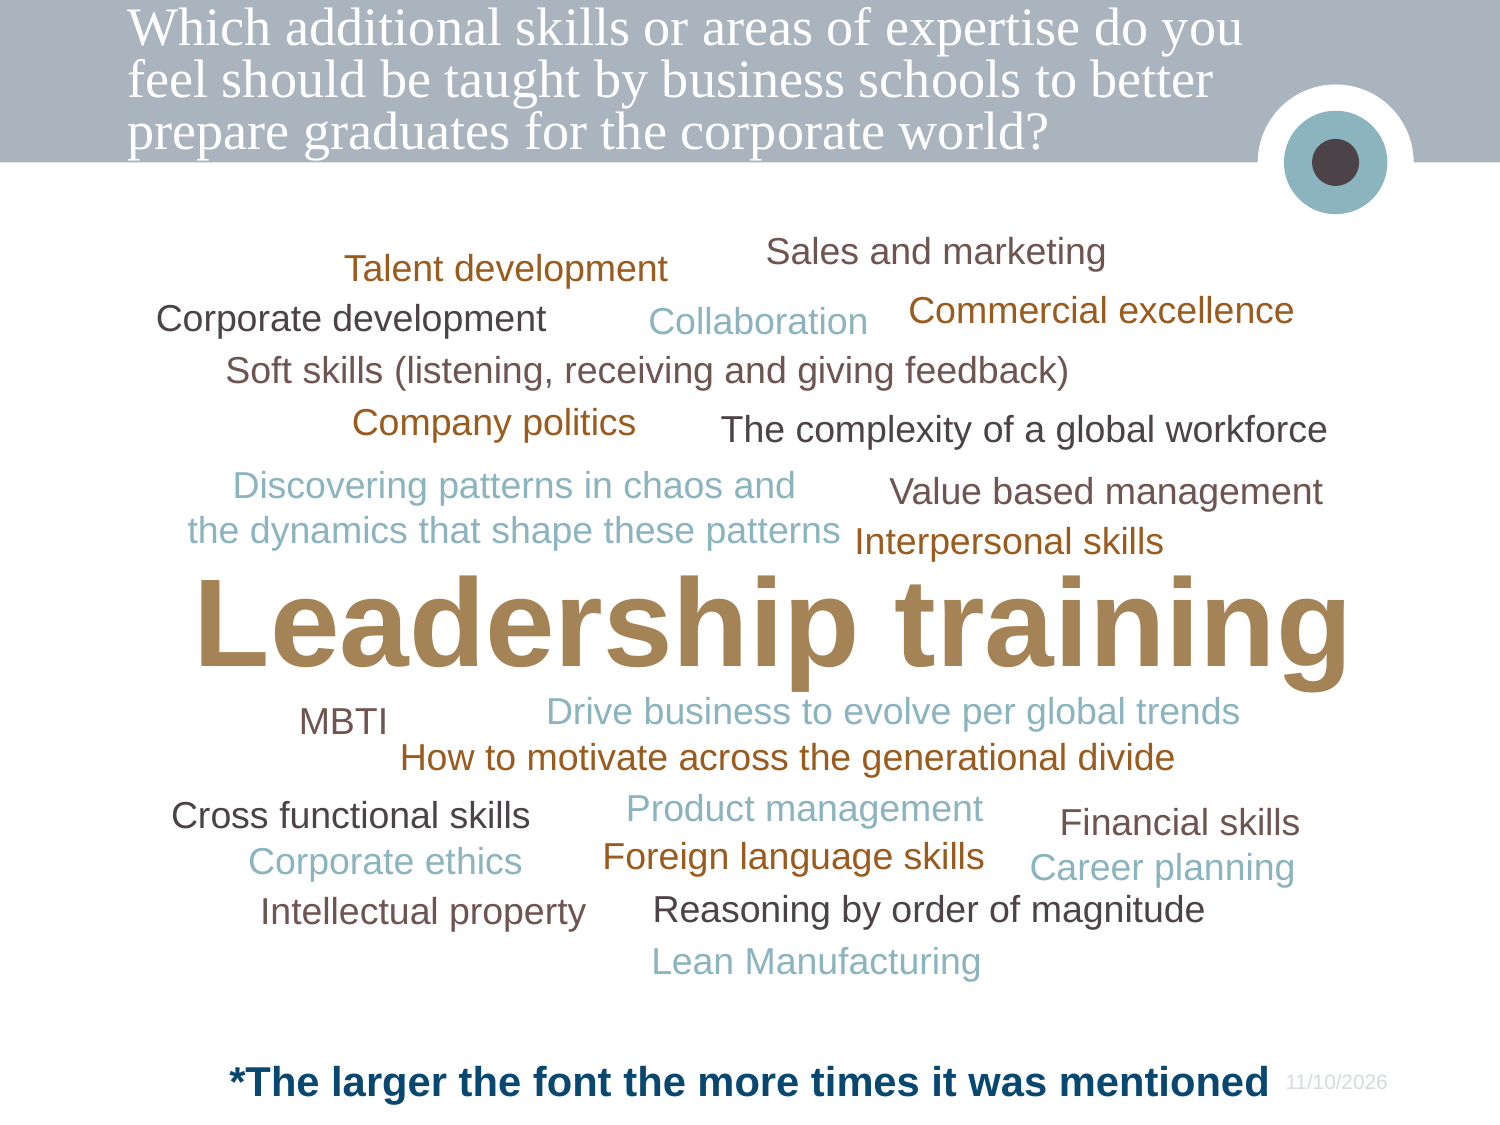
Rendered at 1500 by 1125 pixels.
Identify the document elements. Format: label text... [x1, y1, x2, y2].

text_box MBTI [283, 689, 414, 750]
text_box Career planning [1014, 835, 1321, 896]
text_box Sales and marketing [750, 220, 1132, 280]
text_box Product management [611, 776, 1009, 837]
text_box Financial skills [1044, 790, 1326, 851]
text_box Company politics [337, 399, 600, 451]
text_box Reasoning by order of magnitude [559, 877, 1310, 938]
text_box *The larger the font the more times it was mentioned [112, 1047, 1388, 1125]
text_box Soft skills (listening, receiving and giving feedback) [93, 338, 1212, 399]
text_box Collaboration [633, 289, 884, 338]
text_box Intellectual property [245, 879, 612, 940]
text_box Value based management [960, 459, 1349, 519]
text_box Lean Manufacturing [636, 938, 1007, 990]
text_box Which additional skills or areas of expertise do you feel should be taught by business schools to better prepare graduates for the corporate world? [112, 0, 1388, 165]
text_box Commercial excellence [893, 278, 1321, 338]
text_box Corporate ethics [233, 844, 548, 890]
text_box Interpersonal skills [839, 510, 1190, 570]
text_box Leadership training [179, 533, 1403, 699]
text_box Corporate development [141, 287, 572, 338]
text_box Discovering patterns in chaos and the dynamics that shape these patterns [79, 453, 960, 559]
text_box How to motivate across the generational divide [253, 725, 1332, 786]
text_box The complexity of a global workforce [600, 397, 1459, 458]
text_box Foreign language skills [587, 824, 1011, 877]
text_box Talent development [329, 236, 694, 297]
text_box Cross functional skills [156, 783, 557, 844]
text_box Drive business to evolve per global trends [384, 679, 1413, 740]
